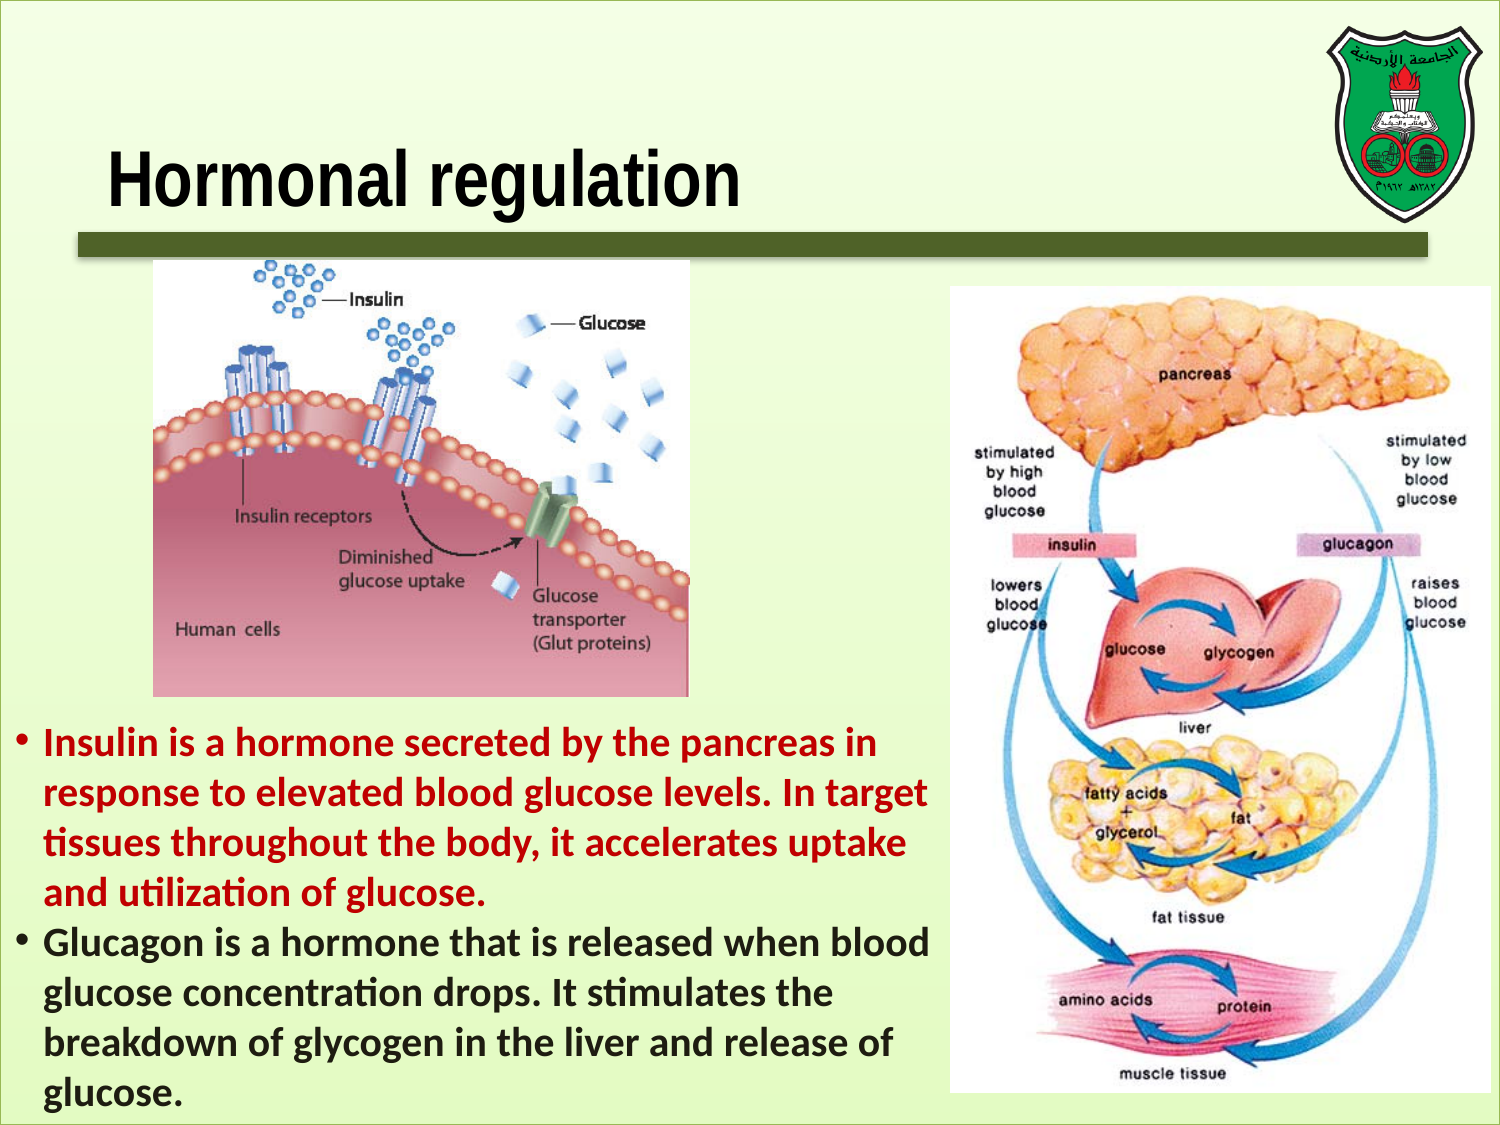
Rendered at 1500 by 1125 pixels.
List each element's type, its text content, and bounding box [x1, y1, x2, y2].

picture [1325, 24, 1483, 225]
picture [152, 260, 691, 697]
text_box Insulin is a hormone secreted by the pancreas in response to elevated blood glucose levels. In target tissues throughout the body, it accelerates uptake and utilization of glucose. Glucagon is a hormone that is released when blood glucose concentration drops. It stimulates the breakdown of glycogen in the liver and release of glucose. [0, 707, 967, 1122]
title Hormonal regulation [92, 81, 1330, 269]
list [950, 286, 1491, 1093]
